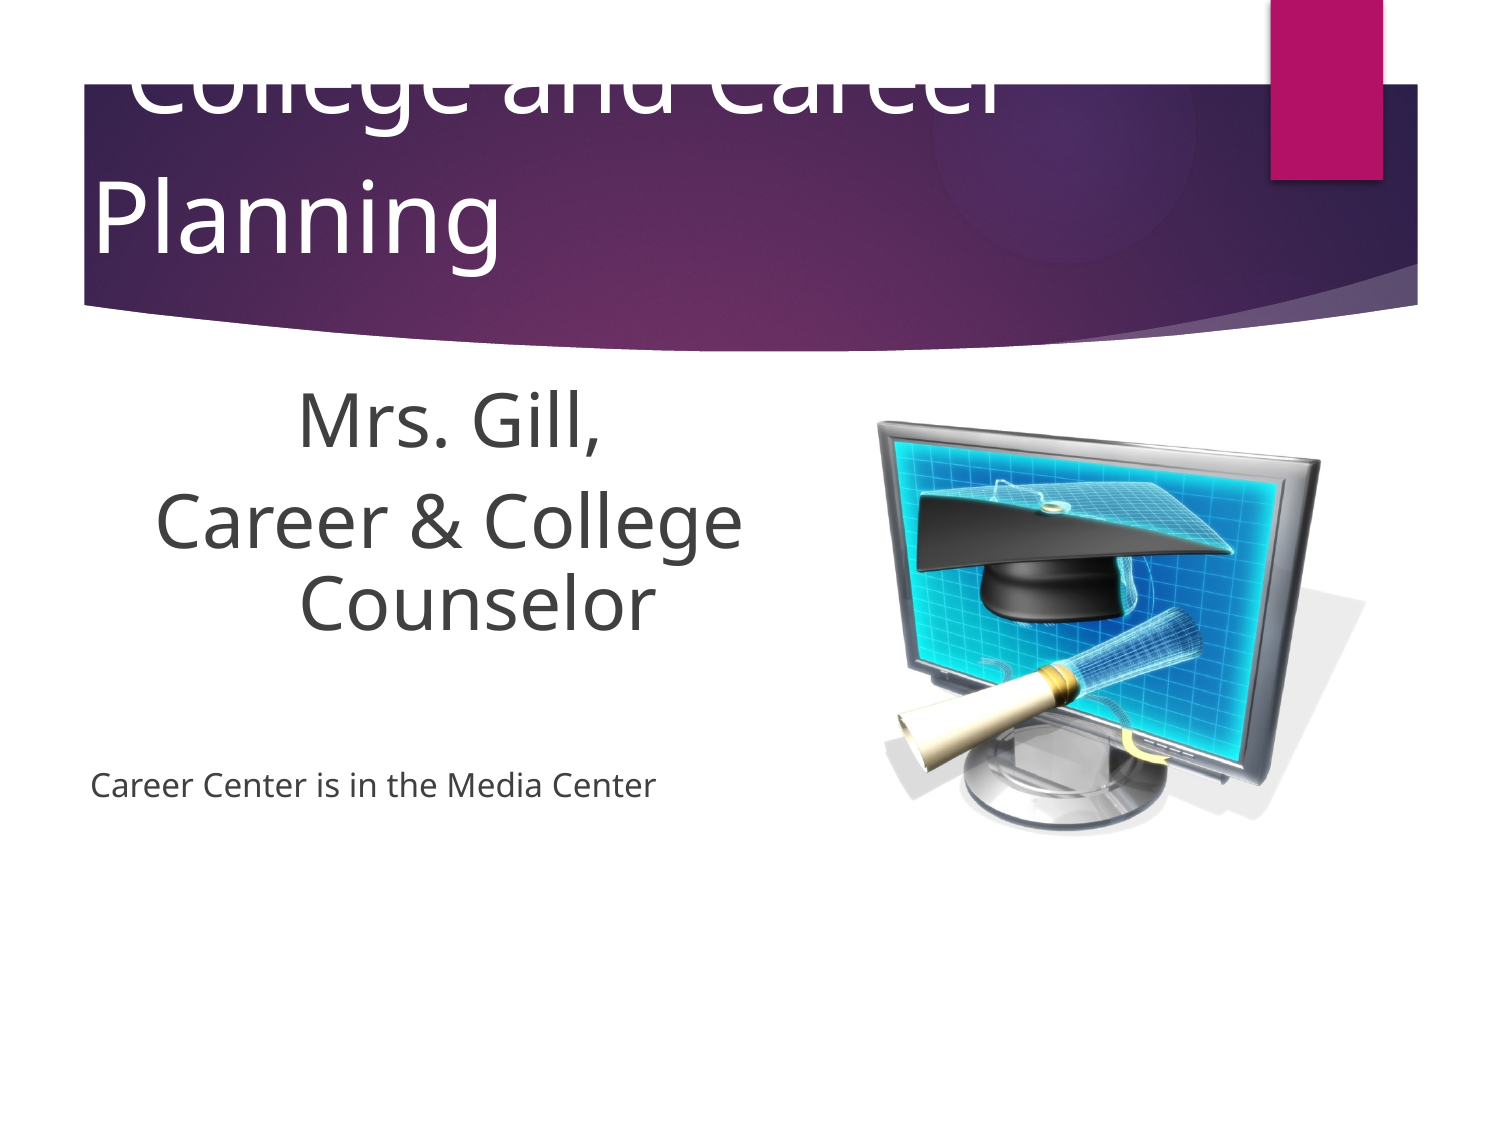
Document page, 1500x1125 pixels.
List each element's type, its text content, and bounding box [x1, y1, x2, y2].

list Mrs. Gill, Career & College Counselor Career Center is in the Media Center [75, 375, 825, 1005]
title College and Career Planning [75, 45, 1425, 338]
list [793, 364, 1394, 903]
